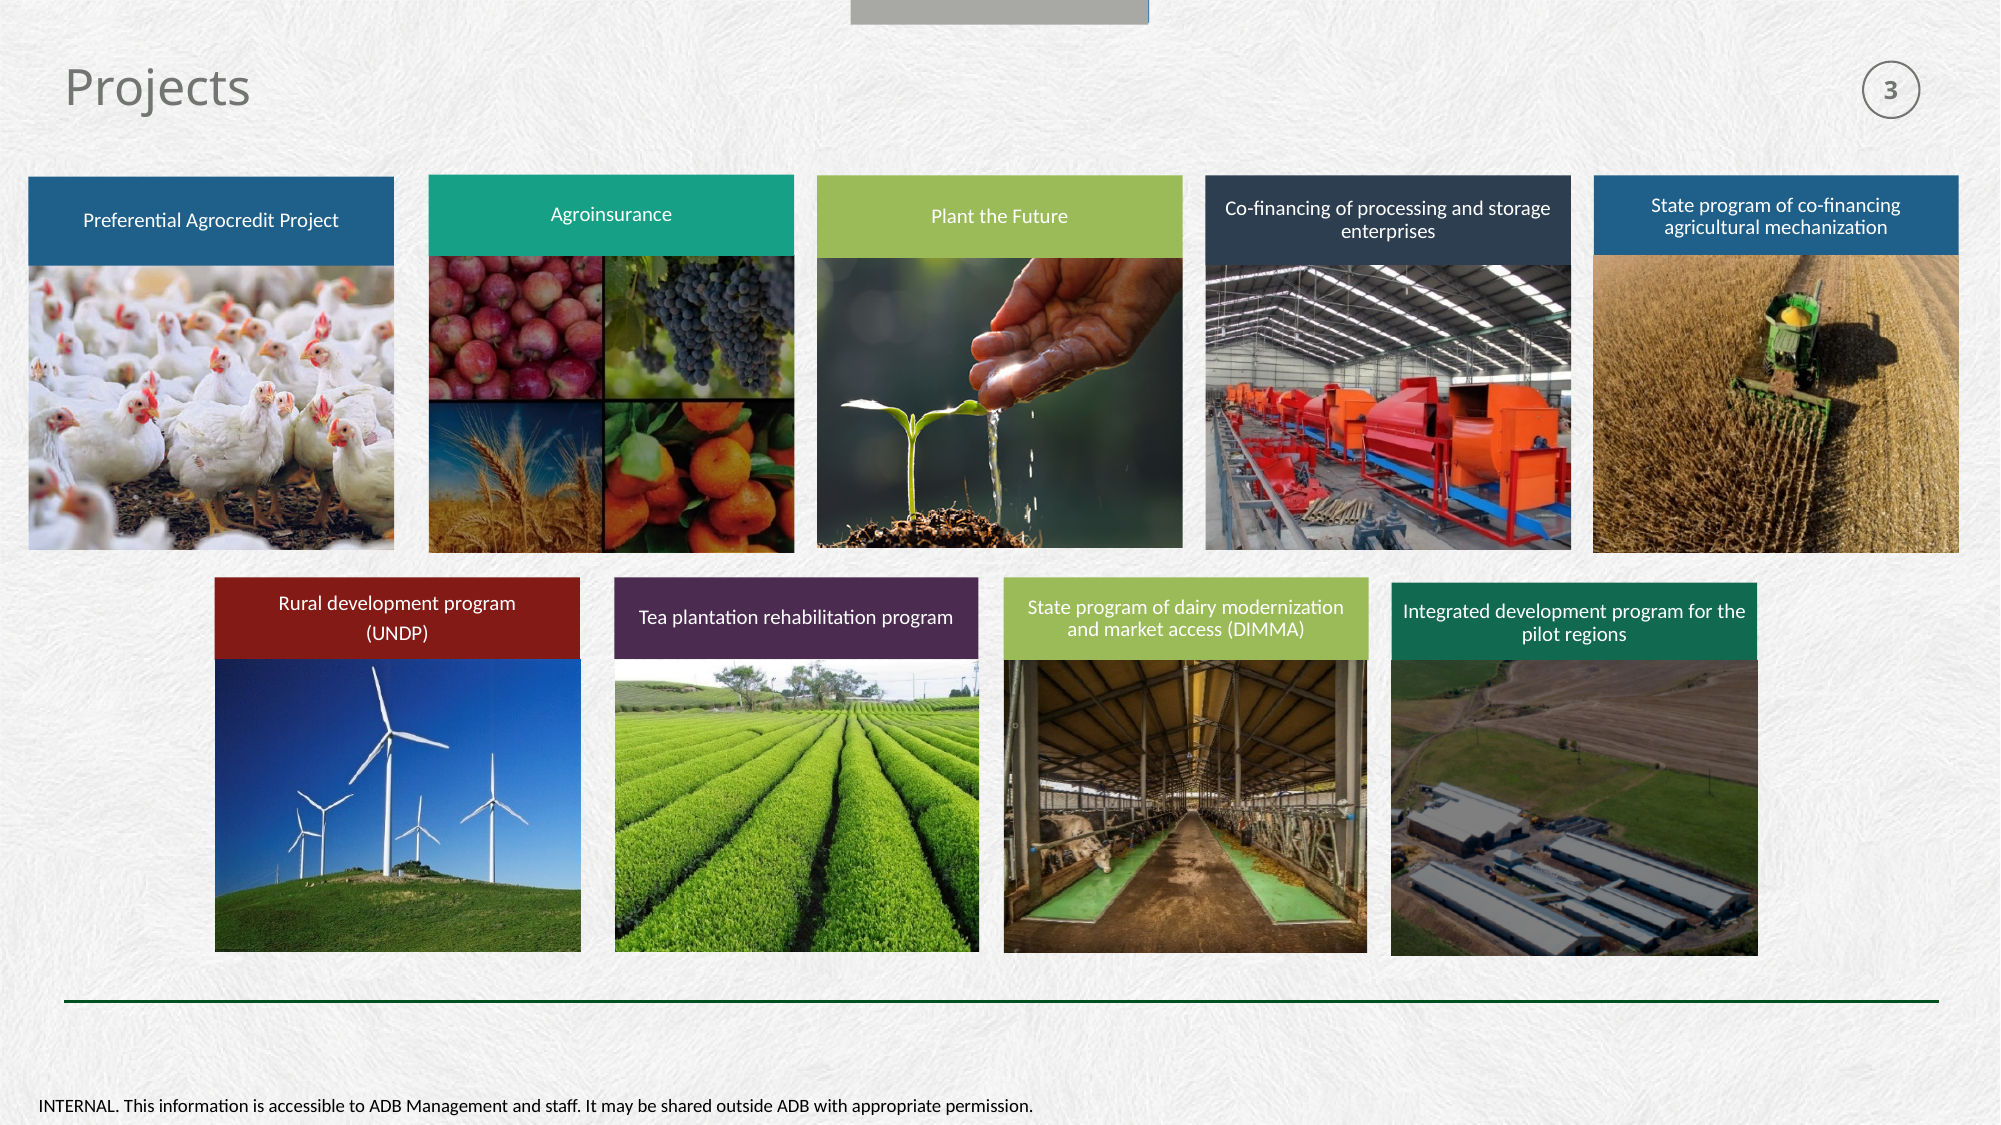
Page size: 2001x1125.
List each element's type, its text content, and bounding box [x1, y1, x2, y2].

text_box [1390, 582, 1758, 956]
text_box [1205, 175, 1572, 550]
picture [0, 0, 2001, 1125]
text_box Projects [49, 48, 927, 124]
text_box [850, 0, 1149, 25]
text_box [1593, 175, 1959, 553]
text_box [817, 175, 1183, 548]
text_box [214, 577, 581, 952]
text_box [614, 577, 980, 952]
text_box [28, 176, 394, 550]
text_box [1003, 577, 1369, 953]
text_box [428, 174, 795, 553]
